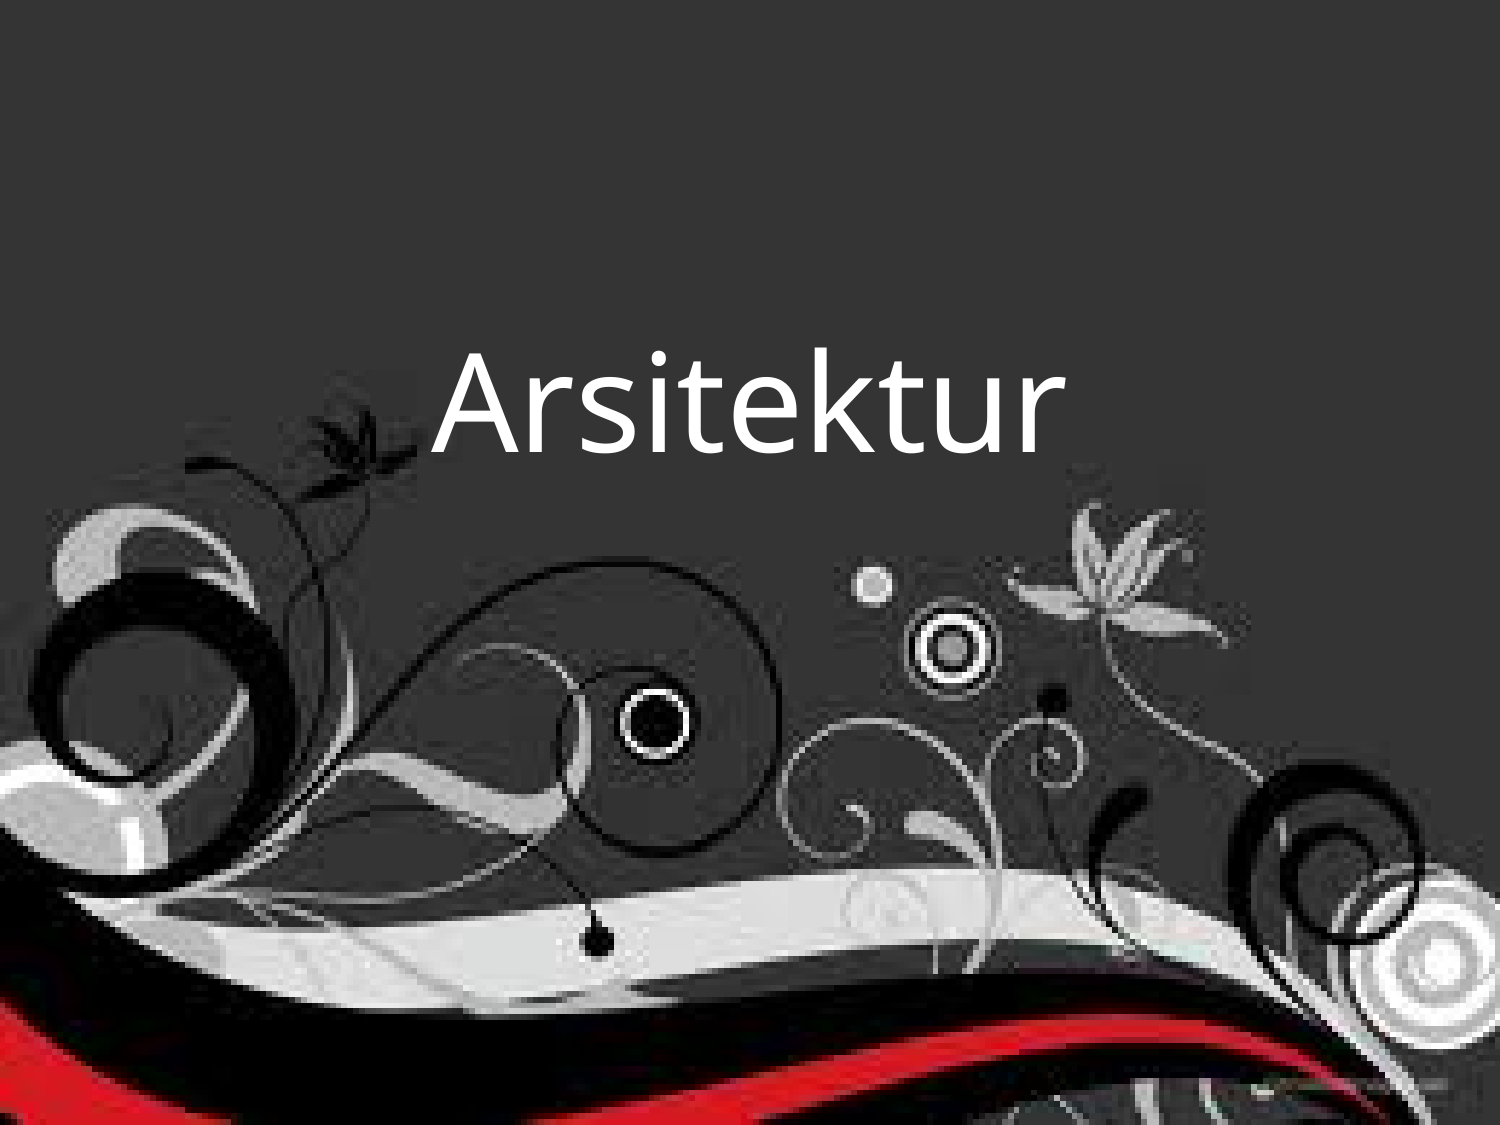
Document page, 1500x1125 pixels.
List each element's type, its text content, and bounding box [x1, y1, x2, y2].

list Arsitektur [112, 287, 1388, 488]
picture [0, 0, 1500, 1125]
